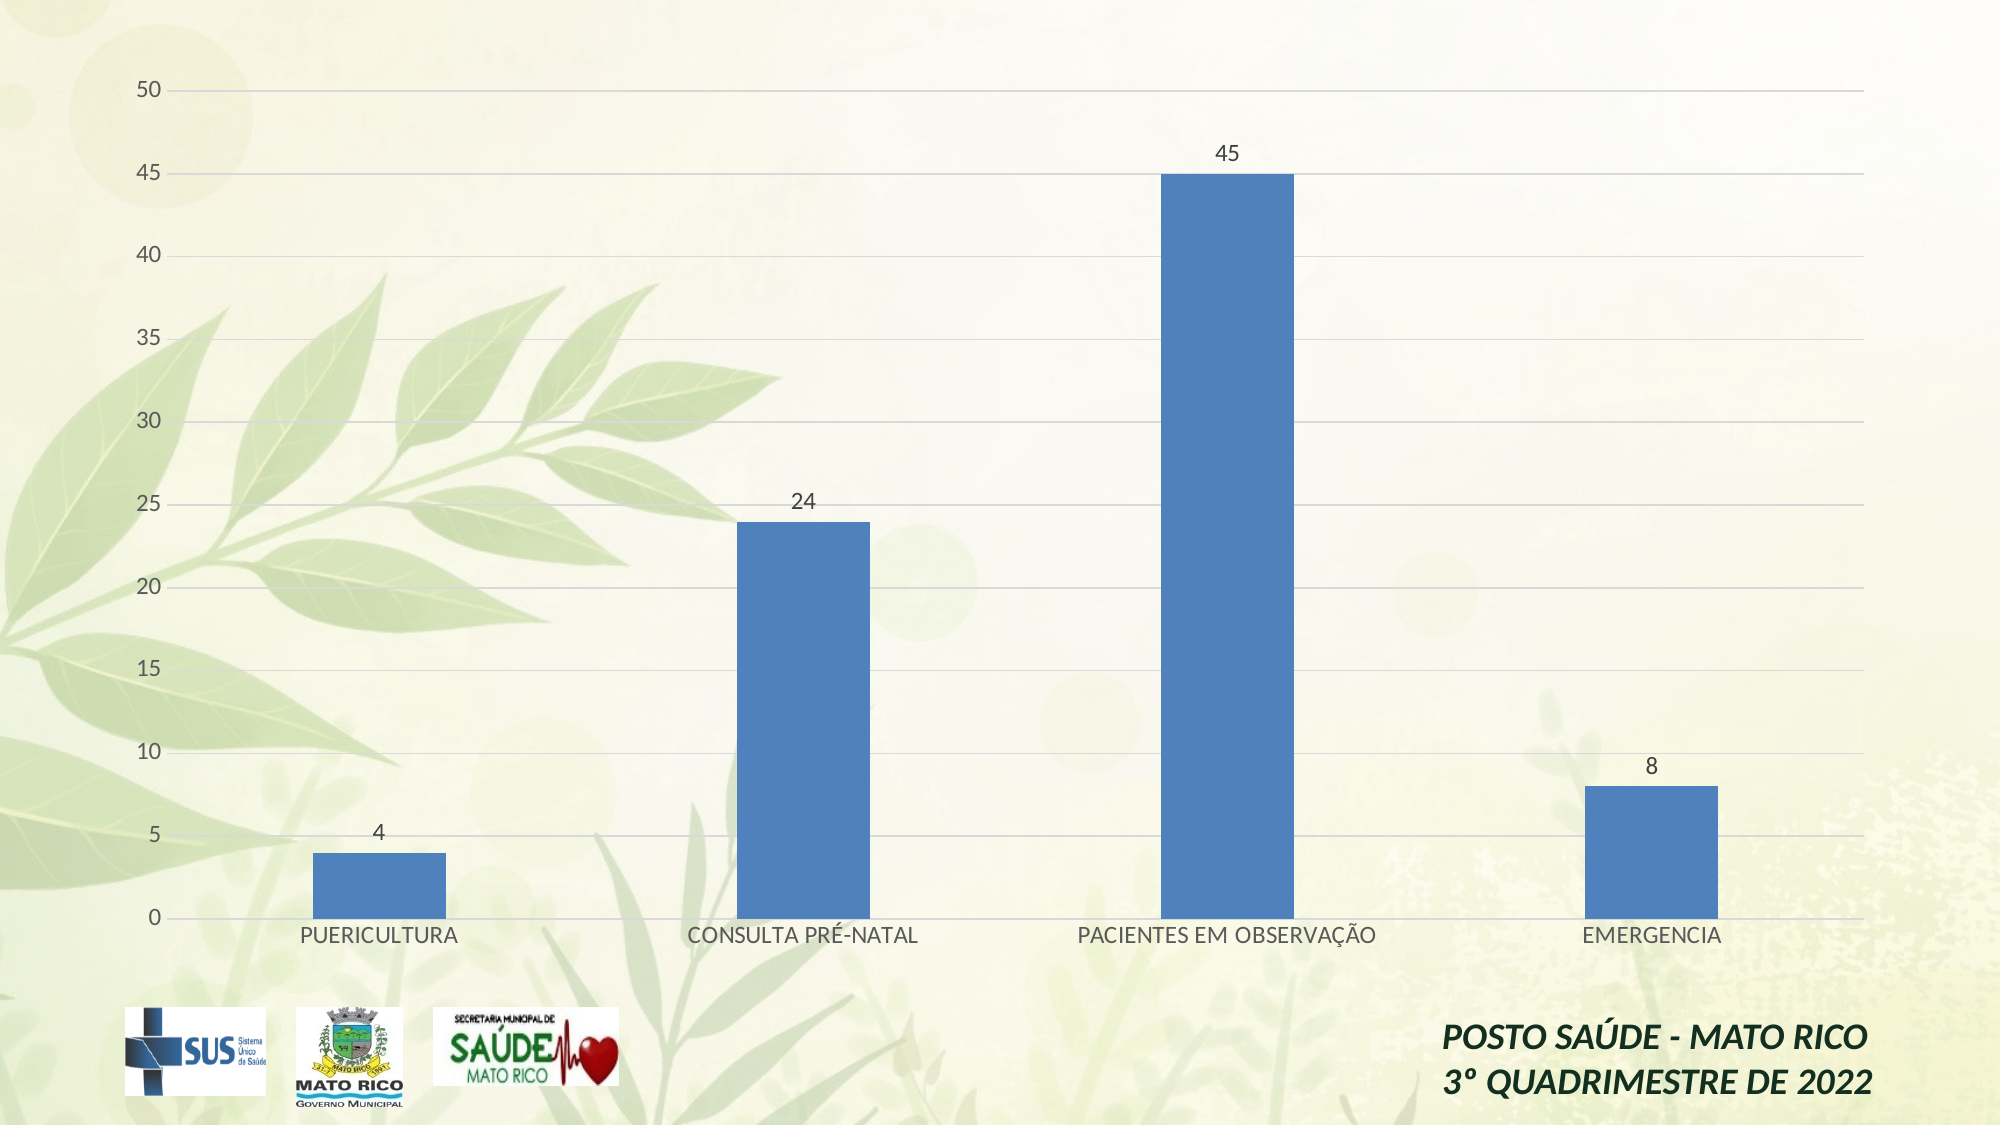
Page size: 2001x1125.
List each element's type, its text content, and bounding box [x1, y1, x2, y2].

picture [296, 1006, 403, 1113]
picture [432, 1007, 619, 1086]
picture [124, 1006, 266, 1096]
text_box POSTO SAÚDE - MATO RICO 3º QUADRIMESTRE DE 2022 [1427, 1004, 1974, 1110]
chart [99, 60, 1901, 969]
